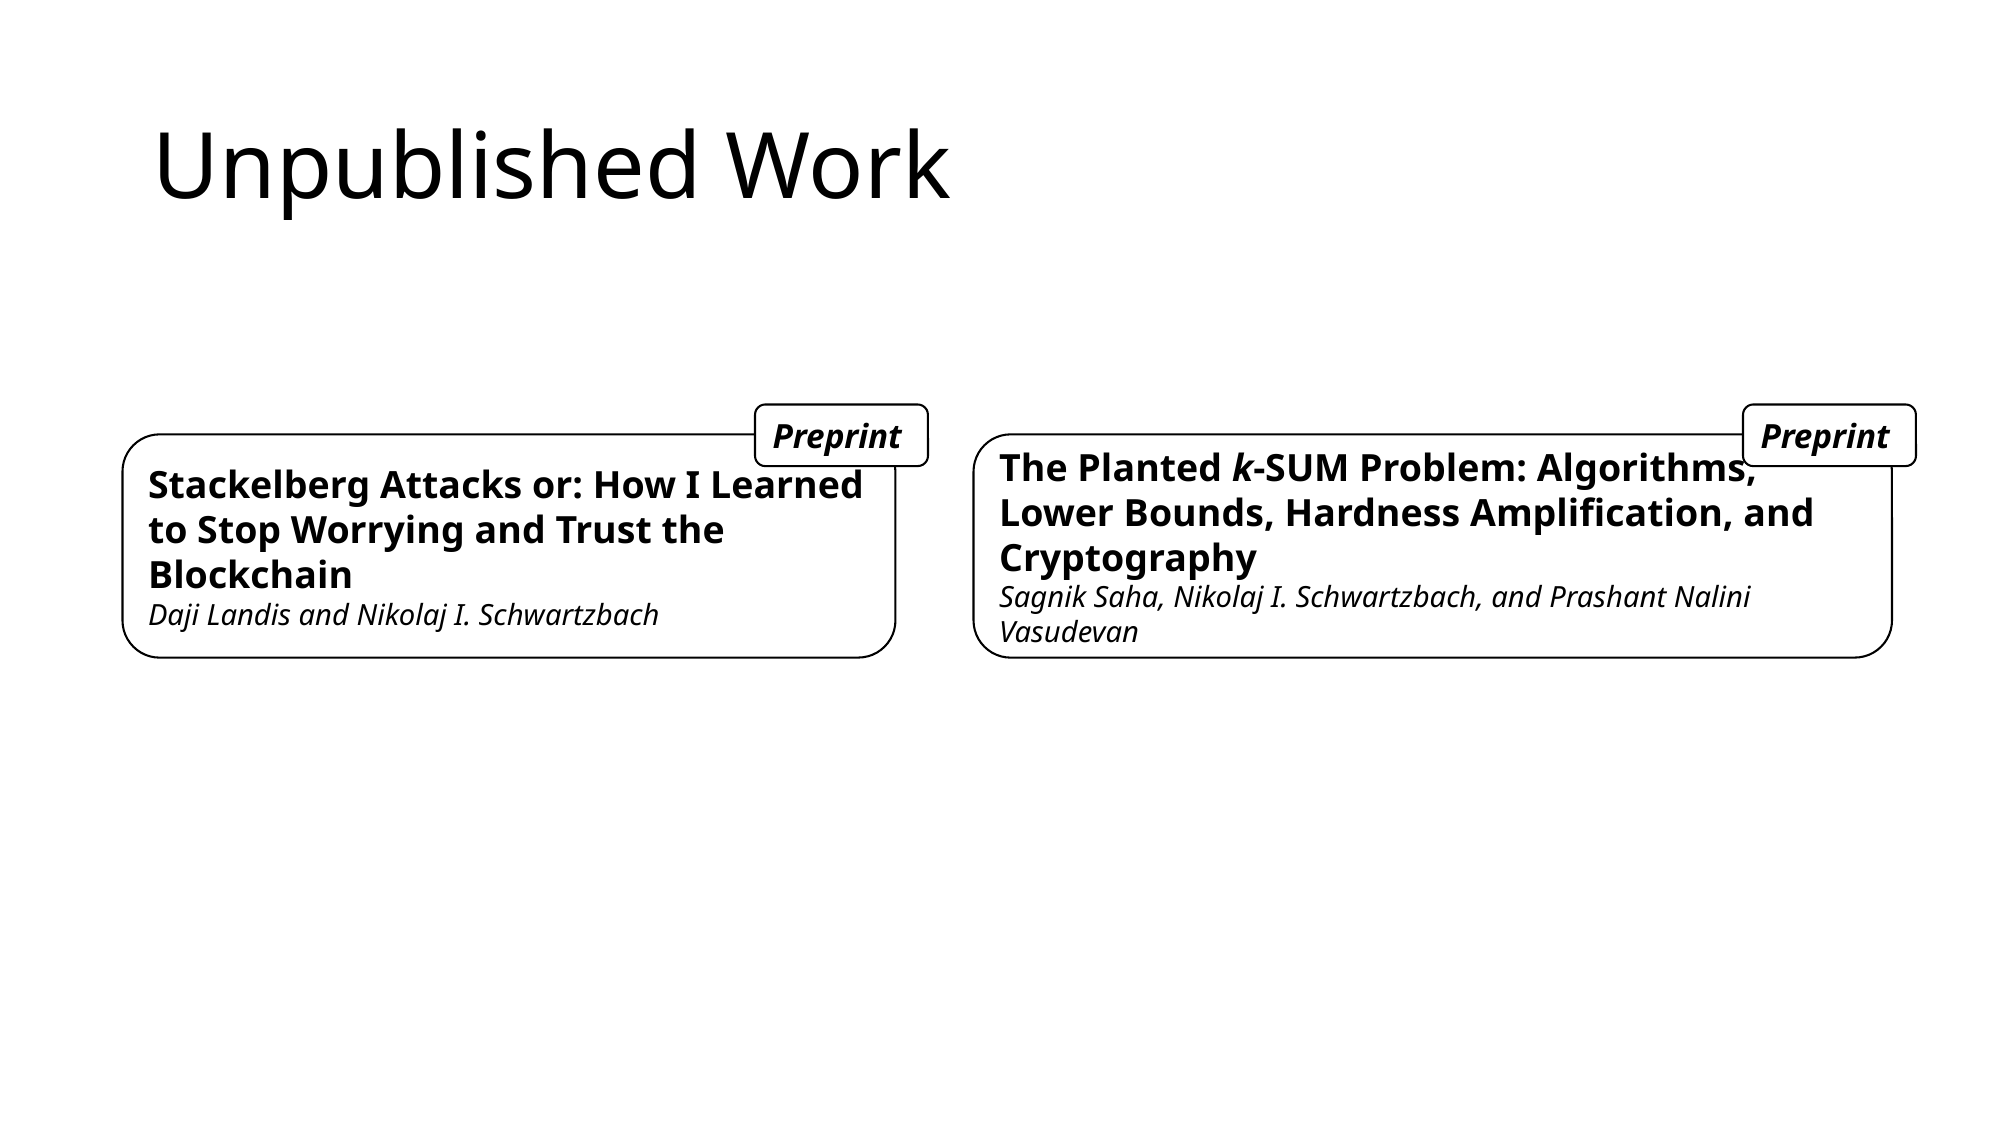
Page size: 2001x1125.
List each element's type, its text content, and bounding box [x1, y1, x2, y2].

text_box Stackelberg Attacks or: How I Learned to Stop Worrying and Trust the Blockchain Daji Landis and Nikolaj I. Schwartzbach [121, 433, 897, 659]
title Unpublished Work [137, 59, 1863, 278]
text_box The Planted k-SUM Problem: Algorithms, Lower Bounds, Hardness Amplification, and Cryptography Sagnik Saha, Nikolaj I. Schwartzbach, and Prashant Nalini Vasudevan [972, 433, 1894, 659]
text_box Preprint [1741, 403, 1918, 468]
text_box Preprint [753, 403, 930, 468]
